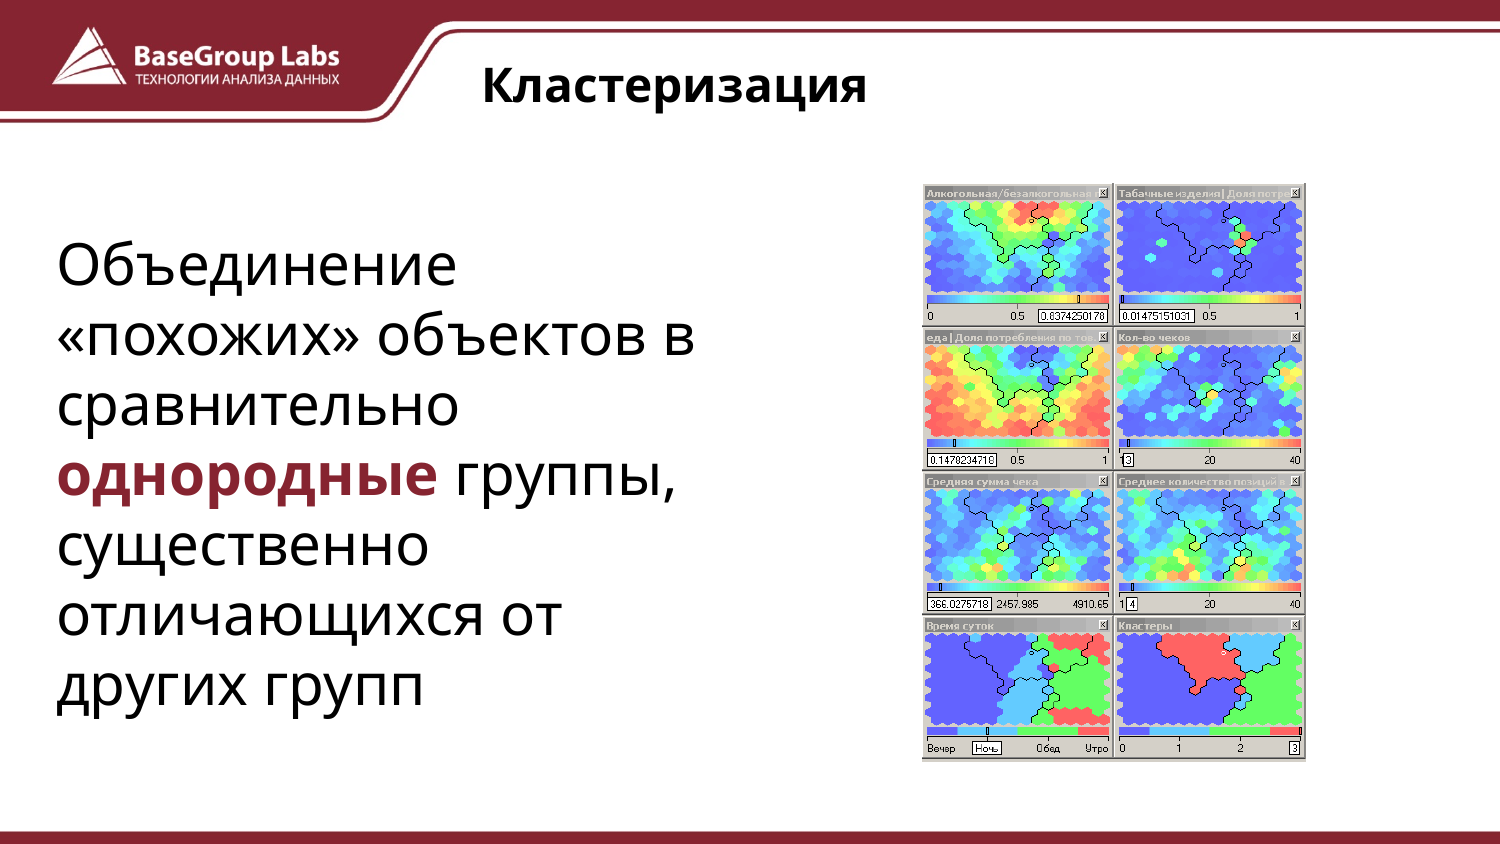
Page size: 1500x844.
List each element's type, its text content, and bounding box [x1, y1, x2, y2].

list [921, 182, 1307, 762]
picture [0, 0, 1500, 844]
list Объединение «похожих» объектов в сравнительно однородные группы, существенно отличающихся от других групп [41, 183, 739, 762]
title Кластеризация [466, 43, 1463, 124]
